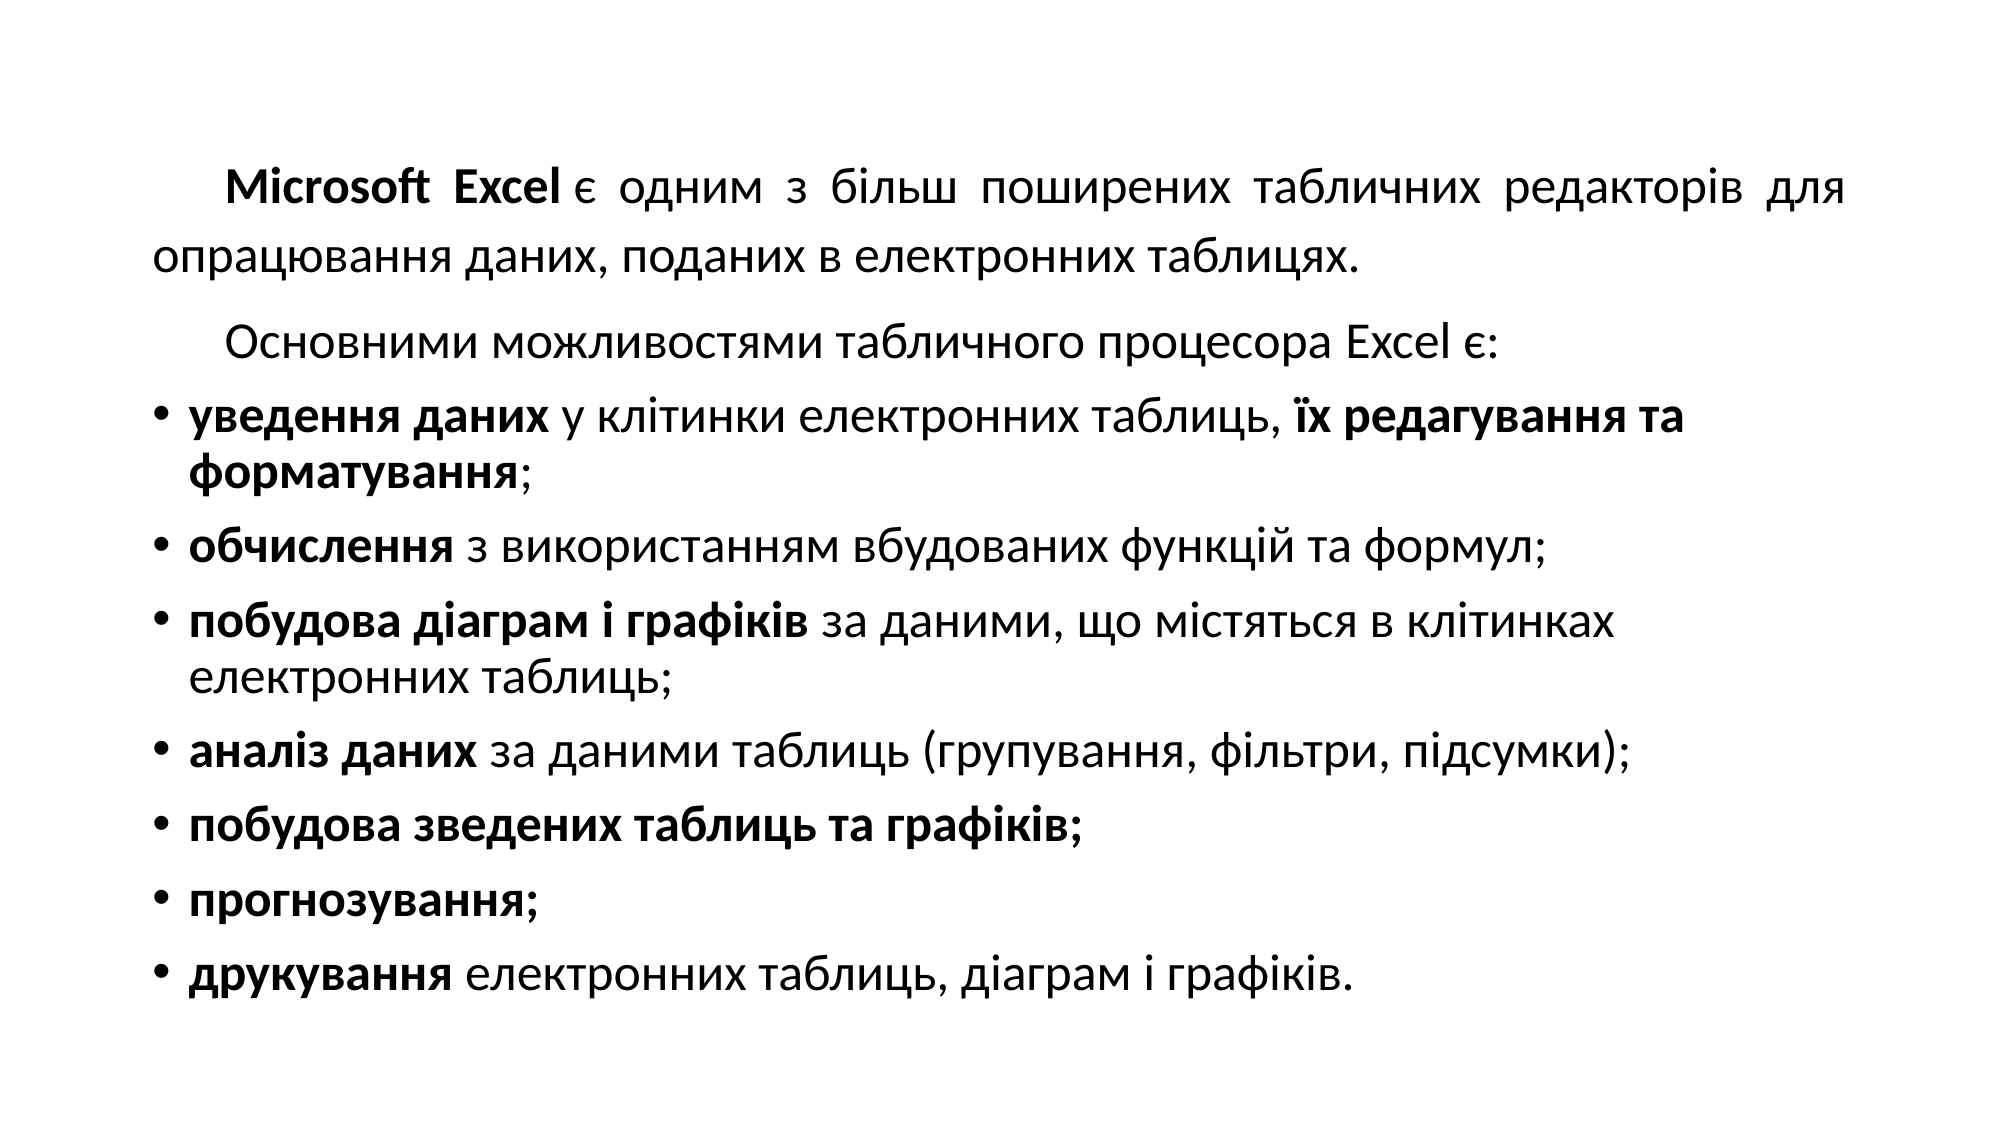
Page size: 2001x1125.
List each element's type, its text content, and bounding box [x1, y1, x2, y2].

list Microsoft Excel є одним з більш поширених табличних редакторів для опрацювання даних, поданих в електронних таблицях. Основними можливостями табличного процесора Excel є: уведення даних у клітинки електронних таблиць, їх редагування та форматування; обчислення з використанням вбудованих функцій та формул; побудова діаграм і графіків за даними, що містяться в клітинках електронних таблиць; аналіз даних за даними таблиць (групування, фільтри, підсумки); побудова зведених таблиць та графіків; прогнозування; друкування електронних таблиць, діаграм і графіків. [137, 138, 1863, 1014]
